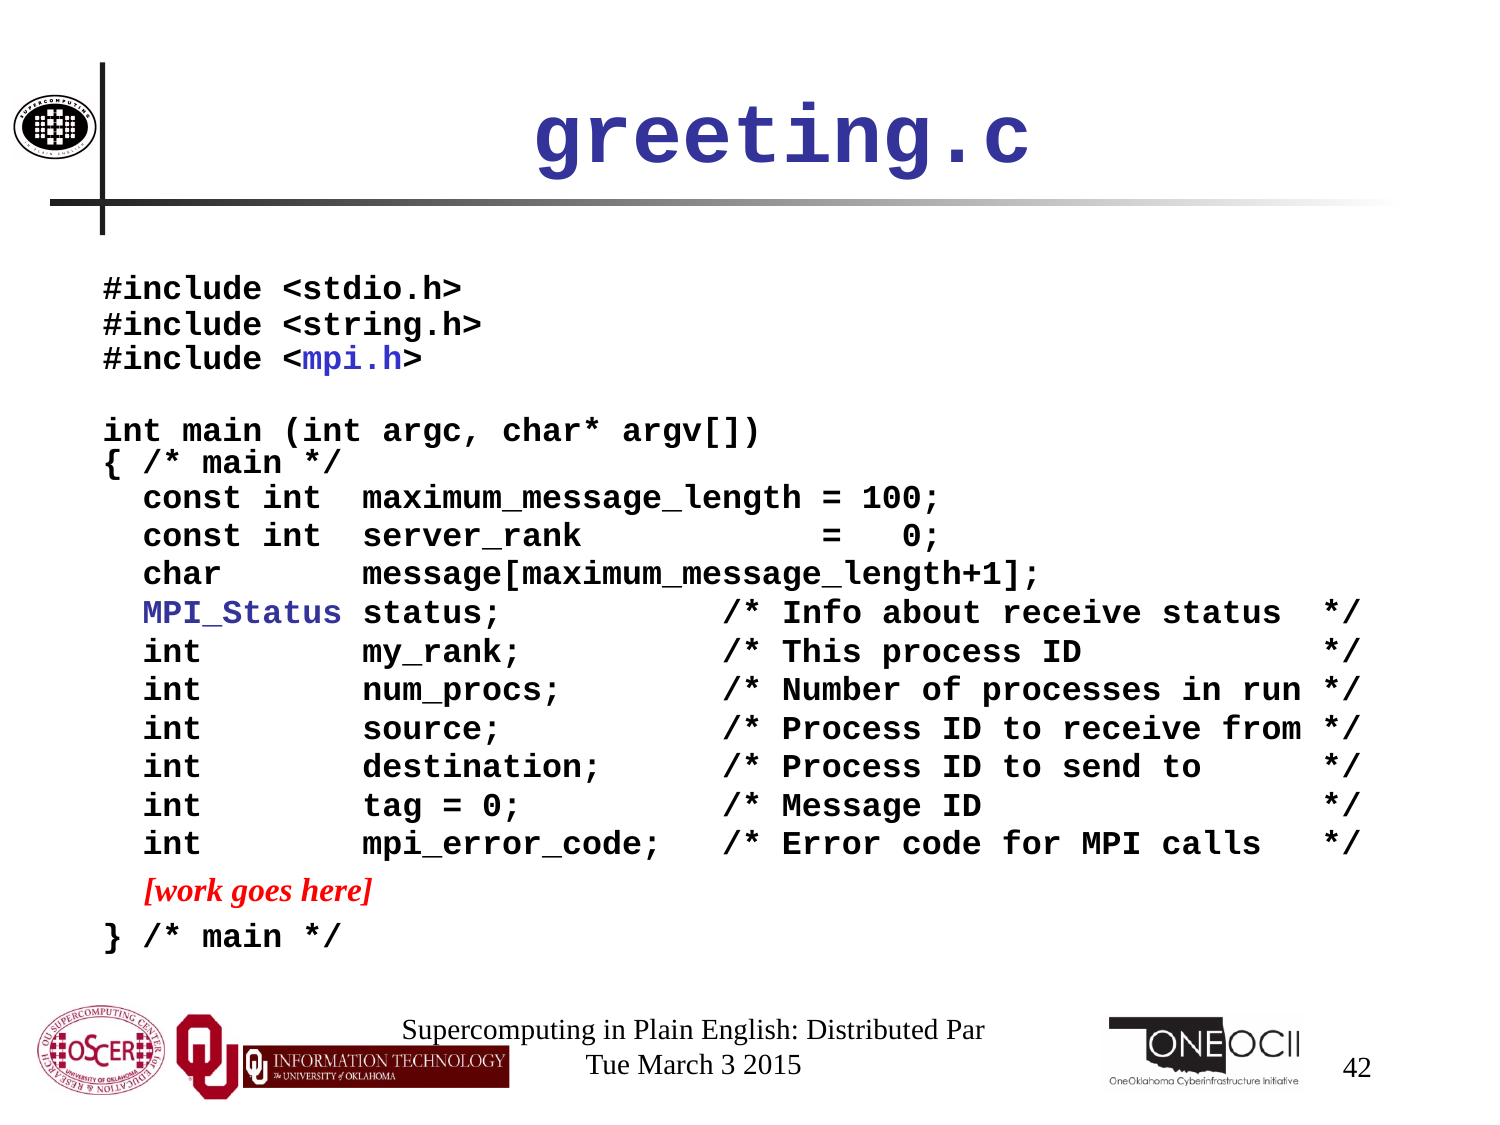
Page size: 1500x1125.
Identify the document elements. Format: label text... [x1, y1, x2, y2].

footer Supercomputing in Plain English: Distributed Par Tue March 3 2015 [237, 1012, 1151, 1088]
picture [12, 94, 98, 161]
slide_number 42 [1174, 1015, 1388, 1091]
list #include <stdio.h> #include <string.h> #include <mpi.h> int main (int argc, char* argv[]) { /* main */ const int maximum_message_length = 100; const int server_rank = 0; char message[maximum_message_length+1]; MPI_Status status; /* Info about receive status */ int my_rank; /* This process ID */ int num_procs; /* Number of processes in run */ int source; /* Process ID to receive from */ int destination; /* Process ID to send to */ int tag = 0; /* Message ID */ int mpi_error_code; /* Error code for MPI calls */ [work goes here] } /* main */ [87, 212, 1426, 1001]
title greeting.c [124, 74, 1442, 187]
picture [1100, 1013, 1306, 1093]
picture [37, 1005, 165, 1095]
picture [174, 1012, 513, 1102]
